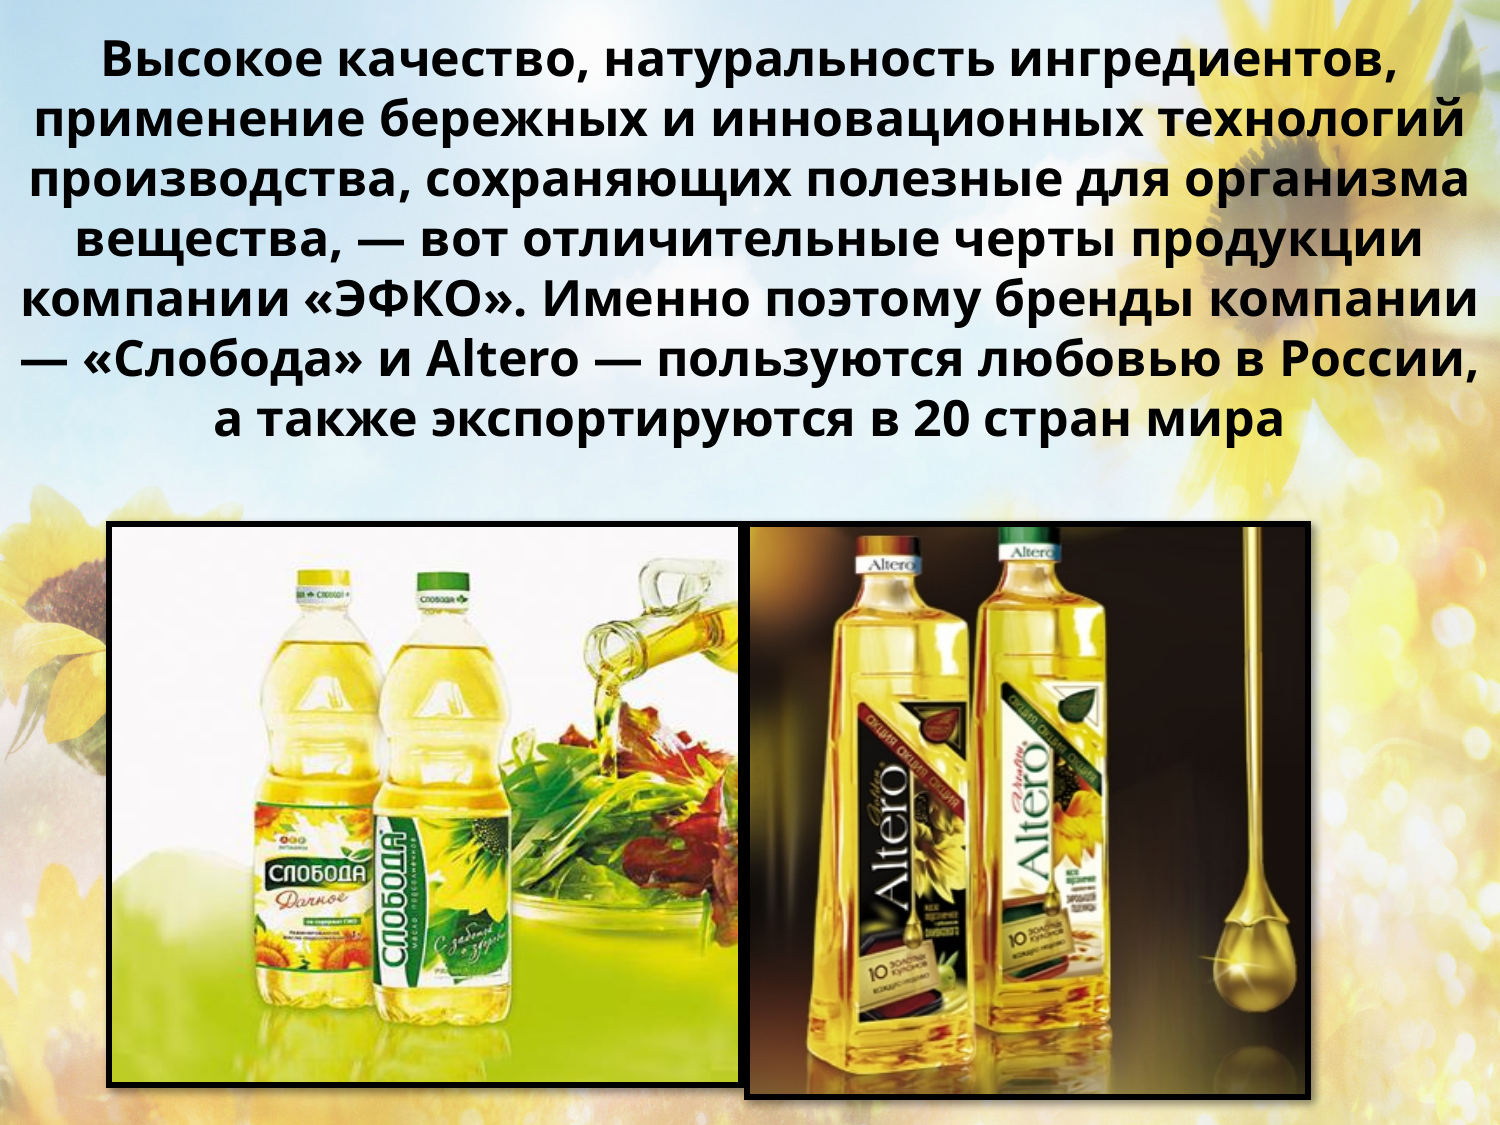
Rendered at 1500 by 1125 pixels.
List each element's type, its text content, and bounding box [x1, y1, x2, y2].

picture [111, 526, 739, 1083]
text_box Высокое качество, натуральность ингредиентов, применение бережных и инновационных технологий производства, сохраняющих полезные для организма вещества, — вот отличительные черты продукции компании «ЭФКО». Именно поэтому бренды компании — «Слобода» и Altero — пользуются любовью в России, а также экспортируются в 20 стран мира [0, 19, 1500, 454]
picture [749, 526, 1306, 1095]
